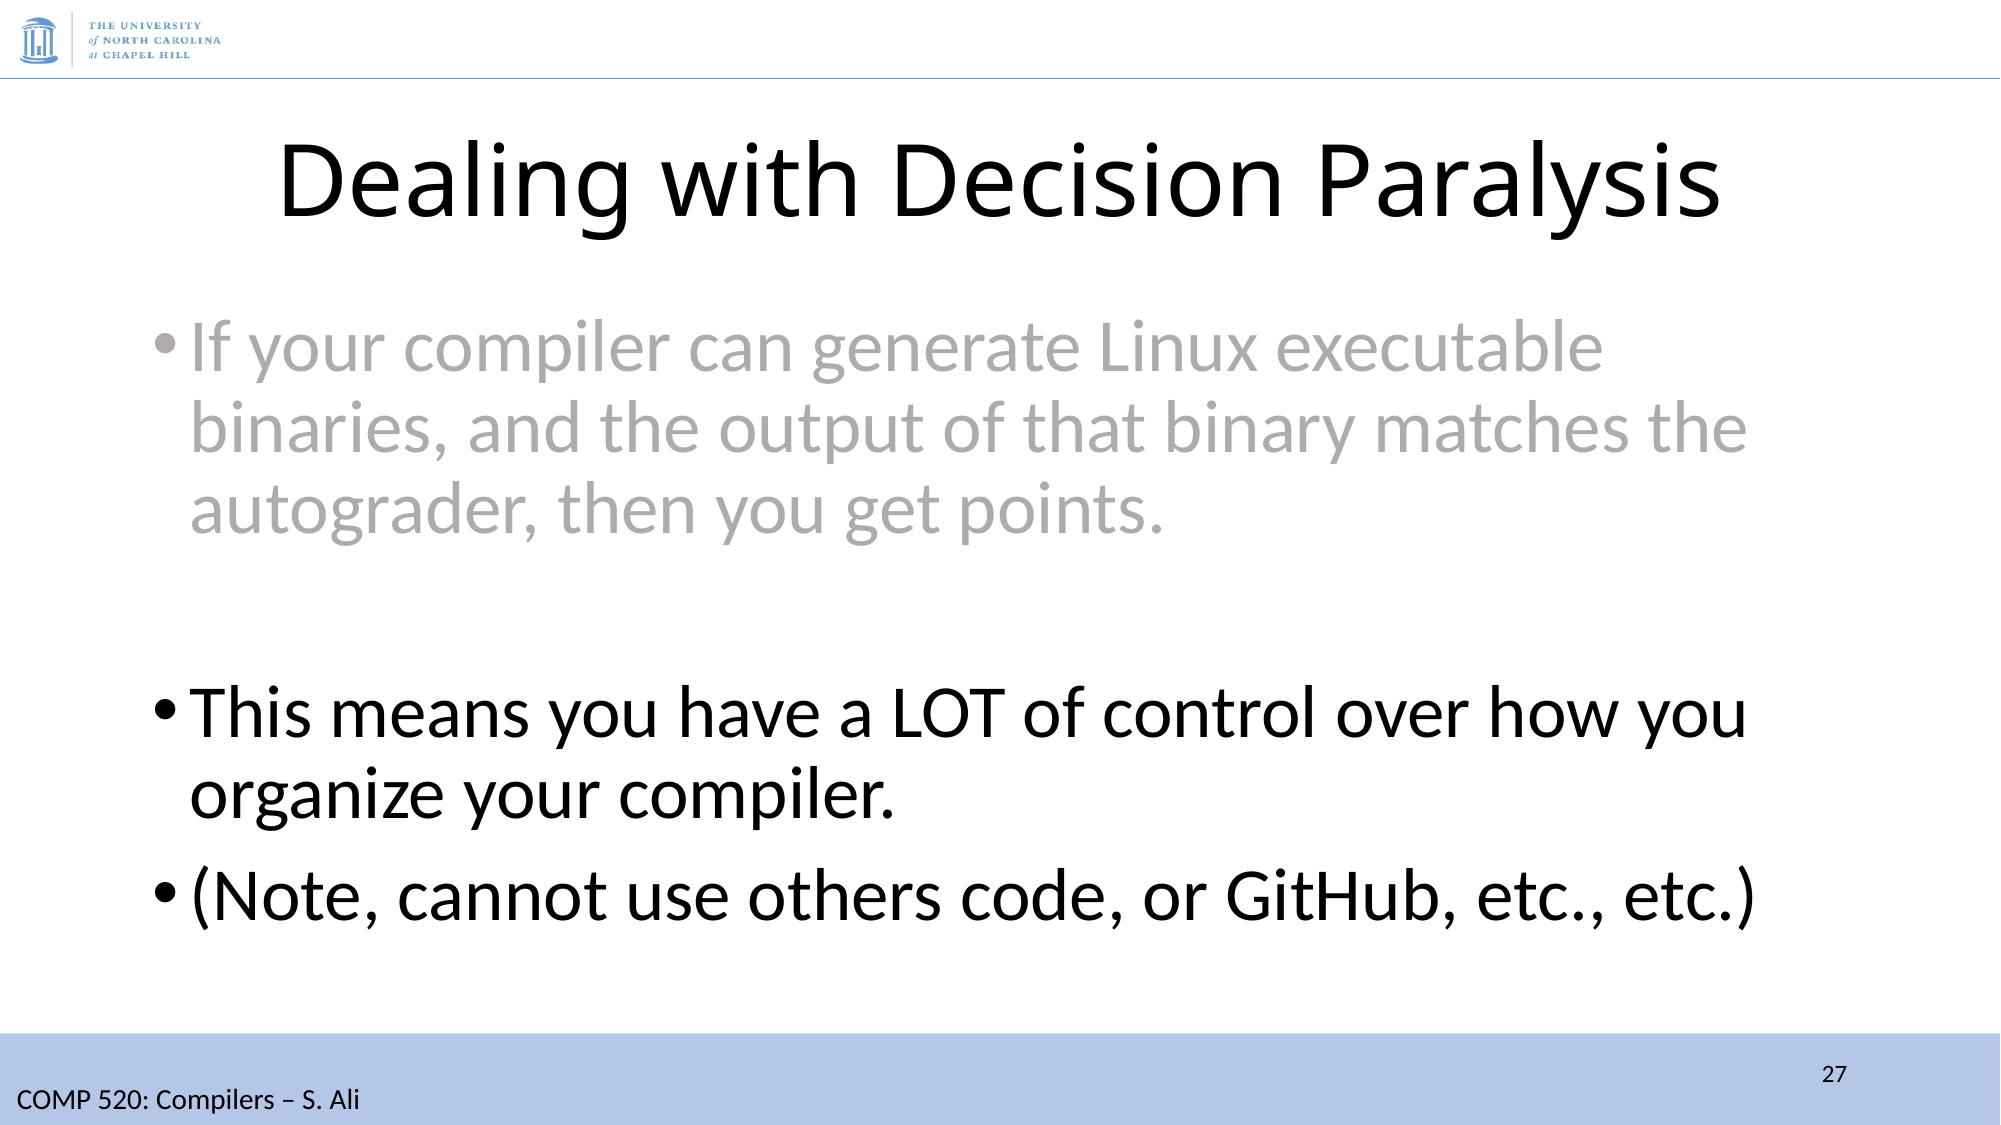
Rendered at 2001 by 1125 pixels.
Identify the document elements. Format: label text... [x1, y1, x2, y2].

slide_number 27 [1412, 1042, 1863, 1103]
title Dealing with Decision Paralysis [137, 89, 1863, 278]
list If your compiler can generate Linux executable binaries, and the output of that binary matches the autograder, then you get points. This means you have a LOT of control over how you organize your compiler. (Note, cannot use others code, or GitHub, etc., etc.) [137, 299, 1863, 1014]
text_box COMP 520: Compilers – S. Ali [2, 1072, 376, 1123]
text_box [0, 1032, 2000, 1125]
picture [16, 12, 228, 67]
